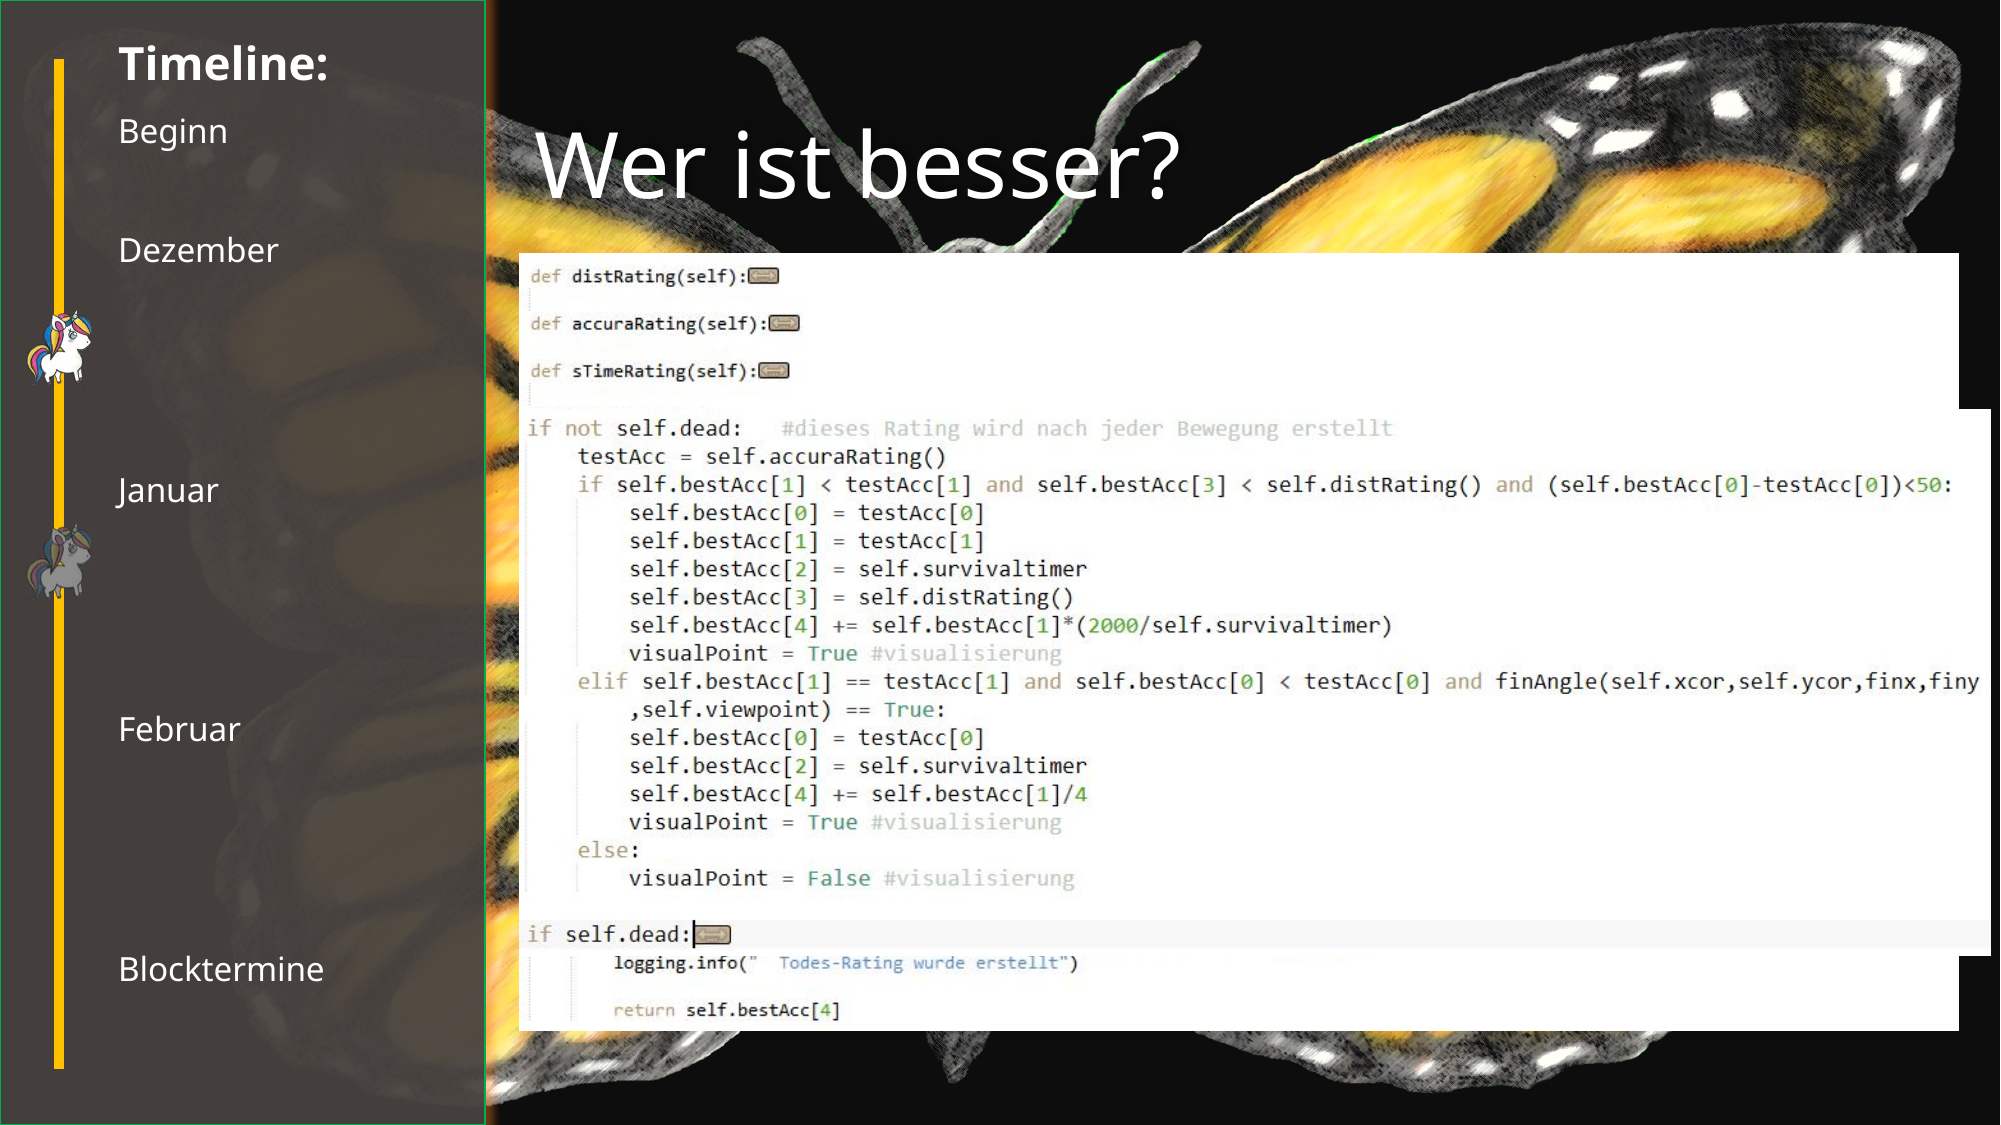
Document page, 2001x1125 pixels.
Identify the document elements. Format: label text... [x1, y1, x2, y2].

title Wer ist besser? [519, 59, 1938, 253]
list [24, 309, 94, 386]
text_box Timeline: Beginn Dezember Januar Februar Blocktermine [0, 0, 486, 1125]
picture [24, 523, 94, 601]
picture [499, 0, 2000, 1125]
